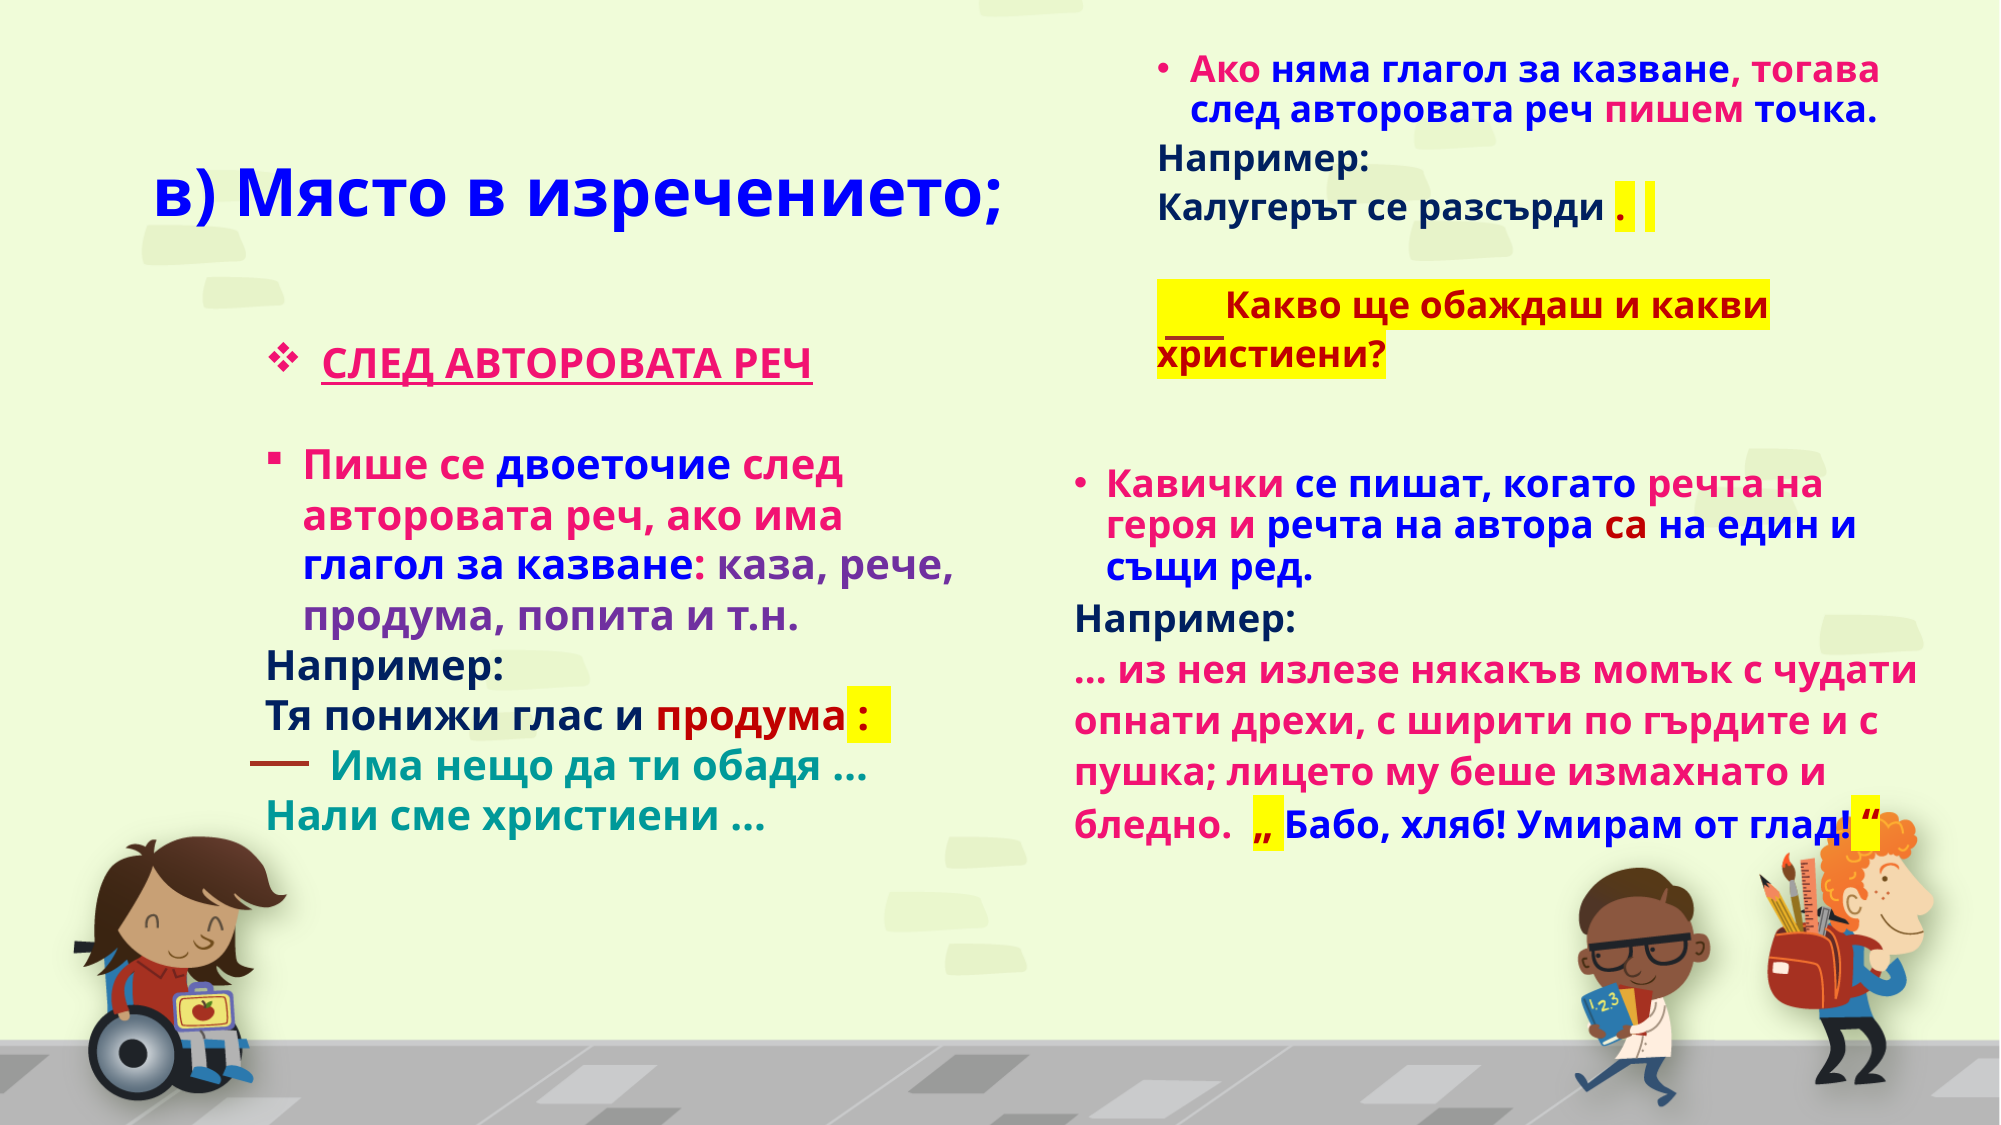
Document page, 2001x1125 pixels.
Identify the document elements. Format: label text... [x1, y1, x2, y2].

text_box Кавички се пишат, когато речта на героя и речта на автора са на един и същи ред. Например: … из нея излезе някакъв момък с чудати опнати дрехи, с ширити по гърдите и с пушка; лицето му беше измахнато и бледно. „ Бабо, хляб! Умирам от глад! “ [1059, 456, 1937, 894]
list СЛЕД АВТОРОВАТА РЕЧ [249, 299, 970, 430]
picture [0, 0, 2000, 1125]
list Пише се двоеточие след авторовата реч, ако има глагол за казване: каза, рече, продума, попита и т.н. Например: Тя понижи глас и продума : Има нещо да ти обадя … Нали сме христиени … [249, 430, 970, 976]
list Ако няма глагол за казване, тогава след авторовата реч пишем точка. Например: Калугерът се разсърди . Какво ще обаждаш и какви христиени? [1141, 42, 1939, 386]
title в) Място в изречението; [137, 59, 1141, 238]
